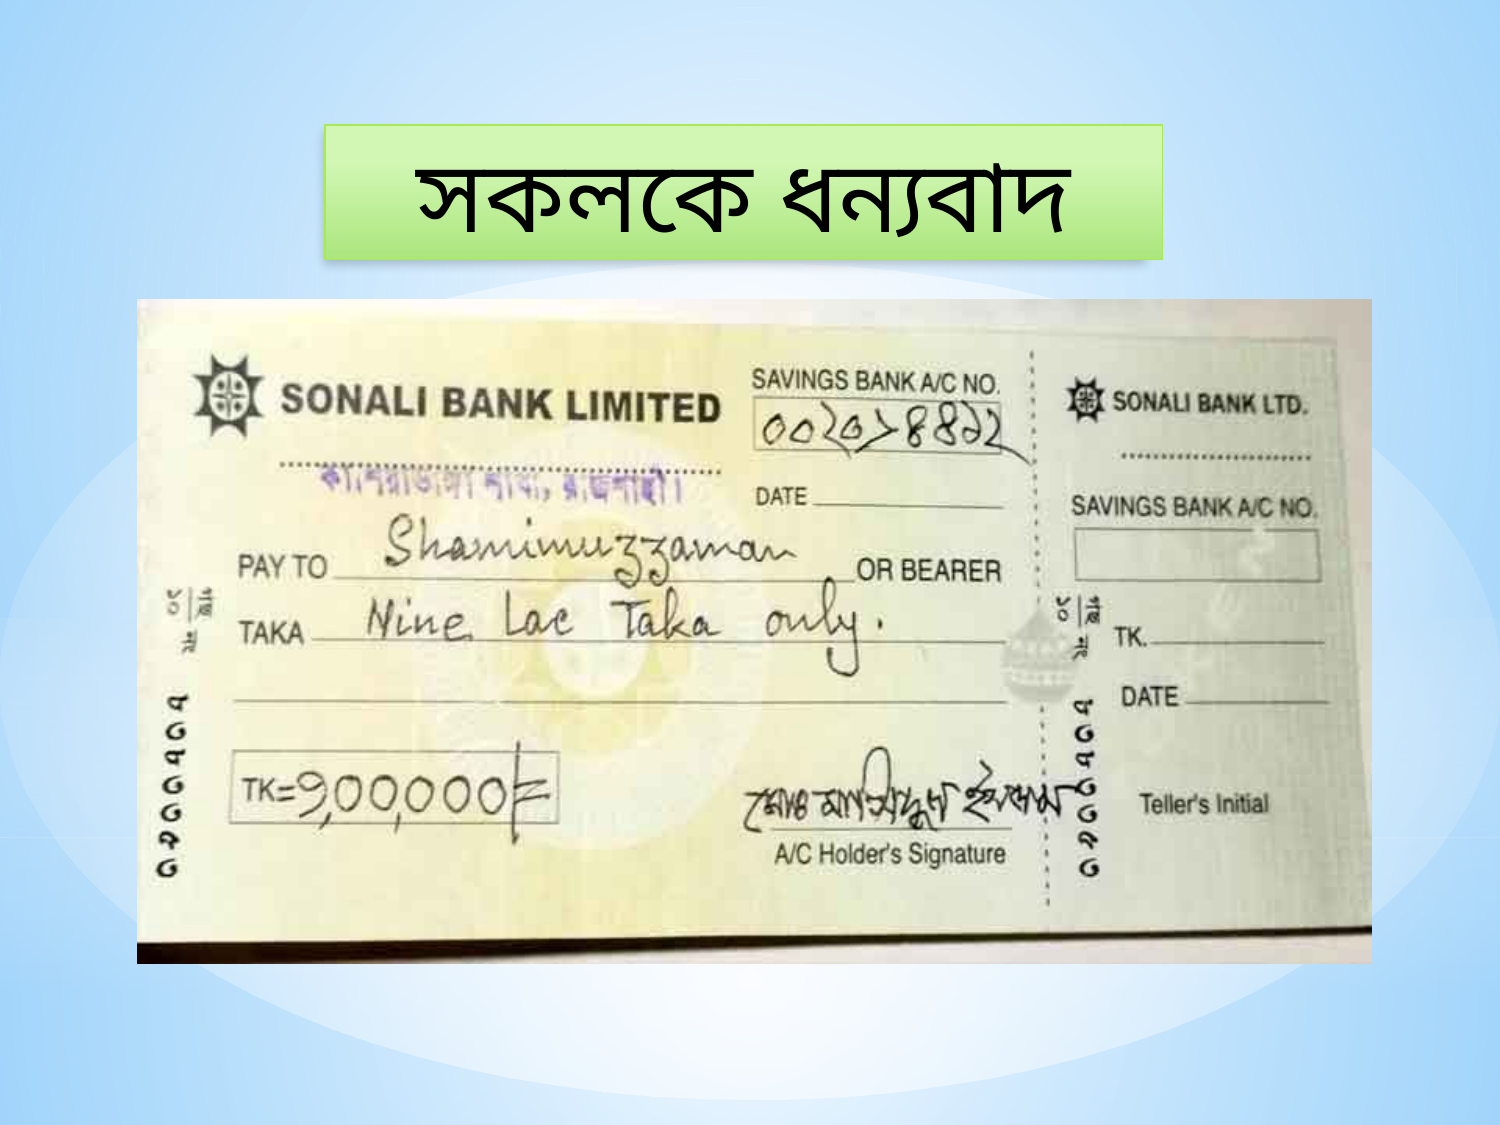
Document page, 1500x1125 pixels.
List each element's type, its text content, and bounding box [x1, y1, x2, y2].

text_box সকলকে ধন্যবাদ [324, 124, 1163, 260]
picture [137, 299, 1372, 965]
